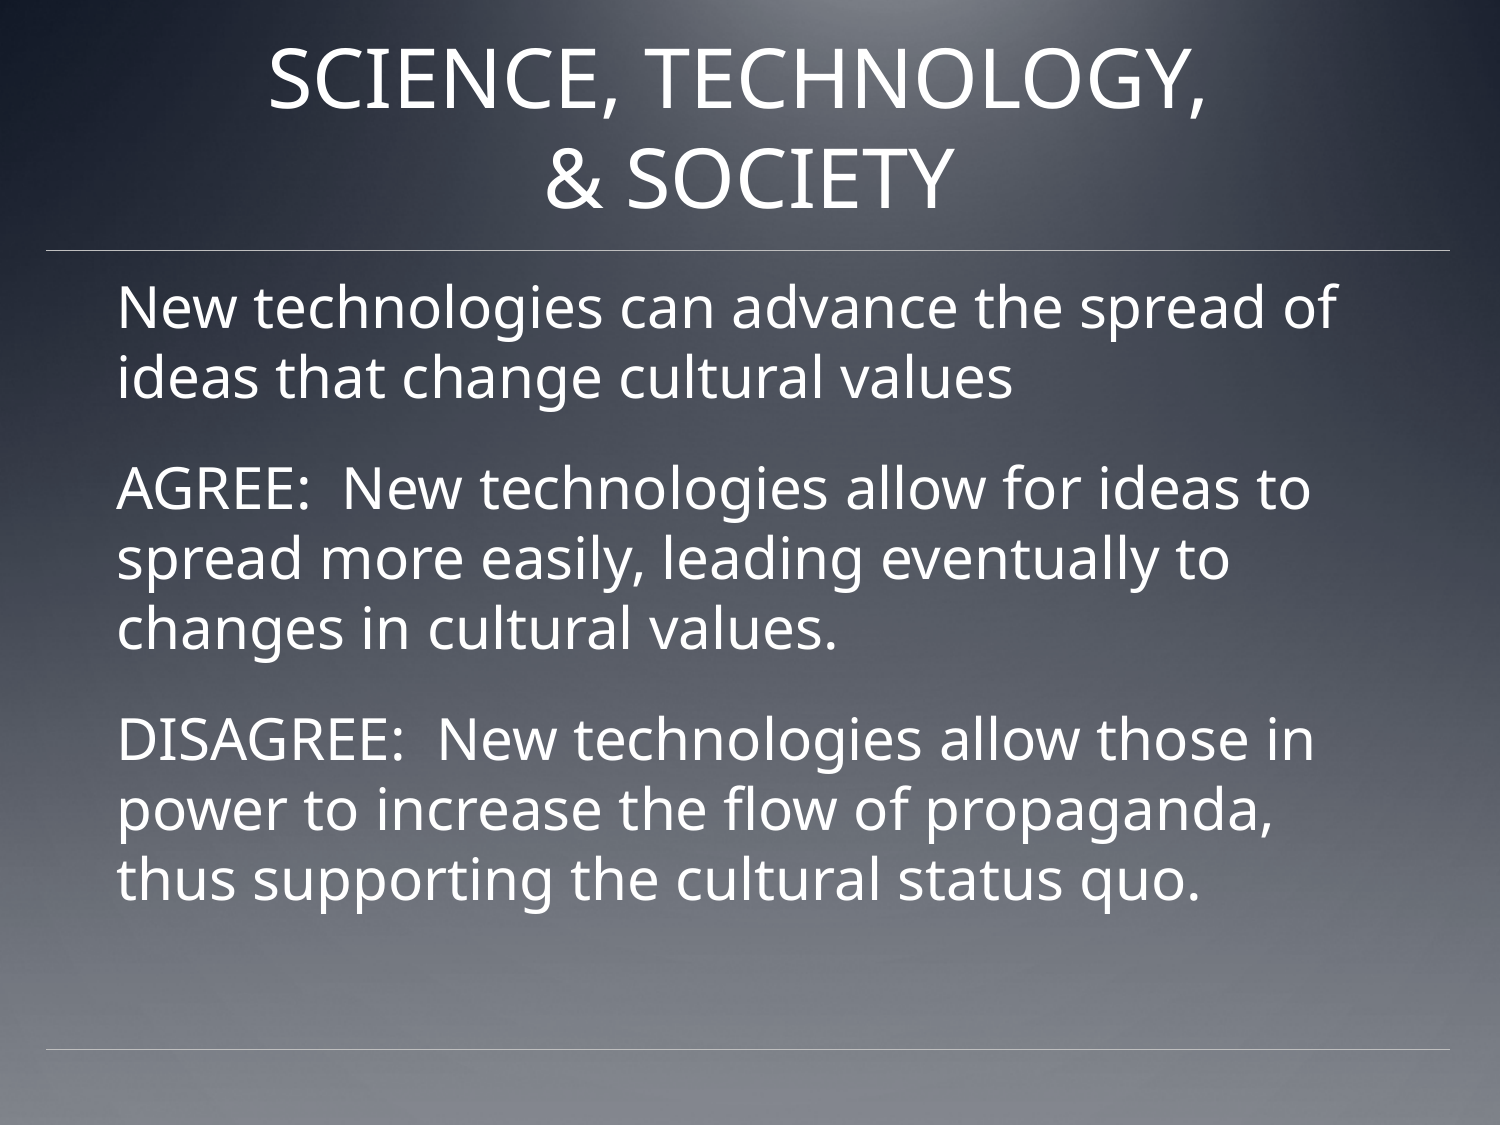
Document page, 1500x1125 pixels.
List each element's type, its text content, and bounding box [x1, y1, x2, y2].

title SCIENCE, TECHNOLOGY, & SOCIETY [105, 17, 1394, 233]
list New technologies can advance the spread of ideas that change cultural values AGREE: New technologies allow for ideas to spread more easily, leading eventually to changes in cultural values. DISAGREE: New technologies allow those in power to increase the flow of propaganda, thus supporting the cultural status quo. [101, 262, 1394, 1024]
